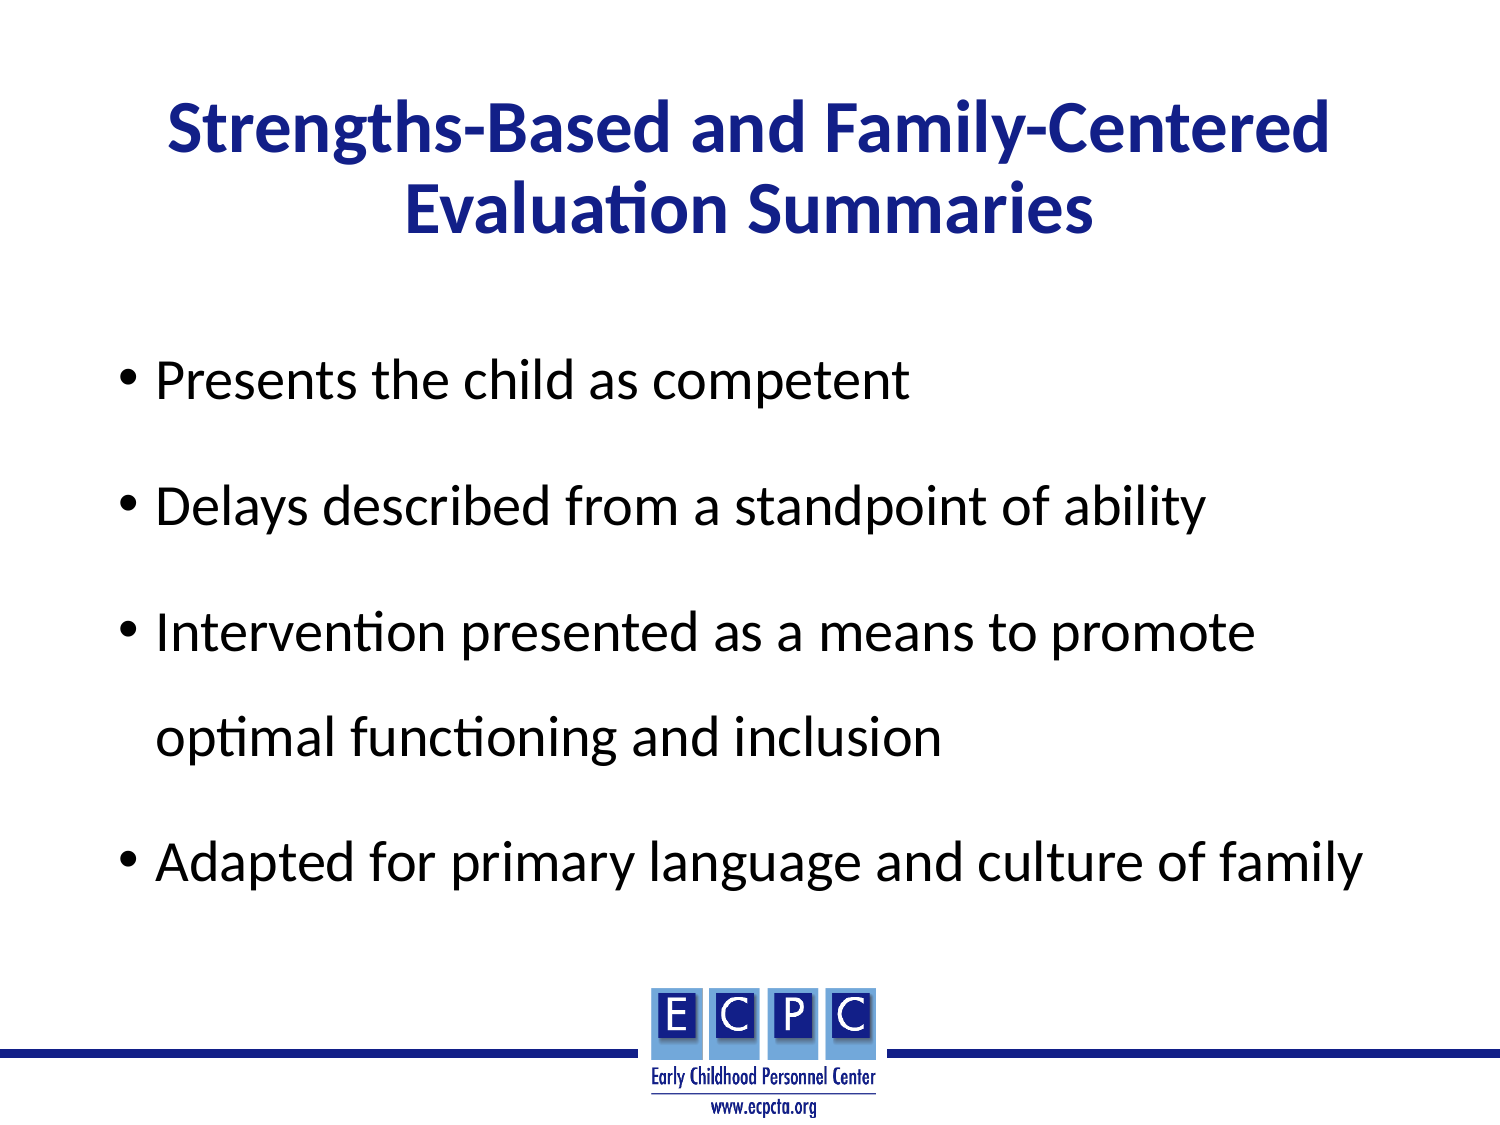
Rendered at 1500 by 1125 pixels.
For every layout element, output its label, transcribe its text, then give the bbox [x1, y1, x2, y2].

title Strengths-Based and Family-Centered Evaluation Summaries [103, 59, 1397, 278]
list Presents the child as competent Delays described from a standpoint of ability Intervention presented as a means to promote optimal functioning and inclusion Adapted for primary language and culture of family [103, 299, 1397, 1014]
picture [651, 1014, 876, 1118]
